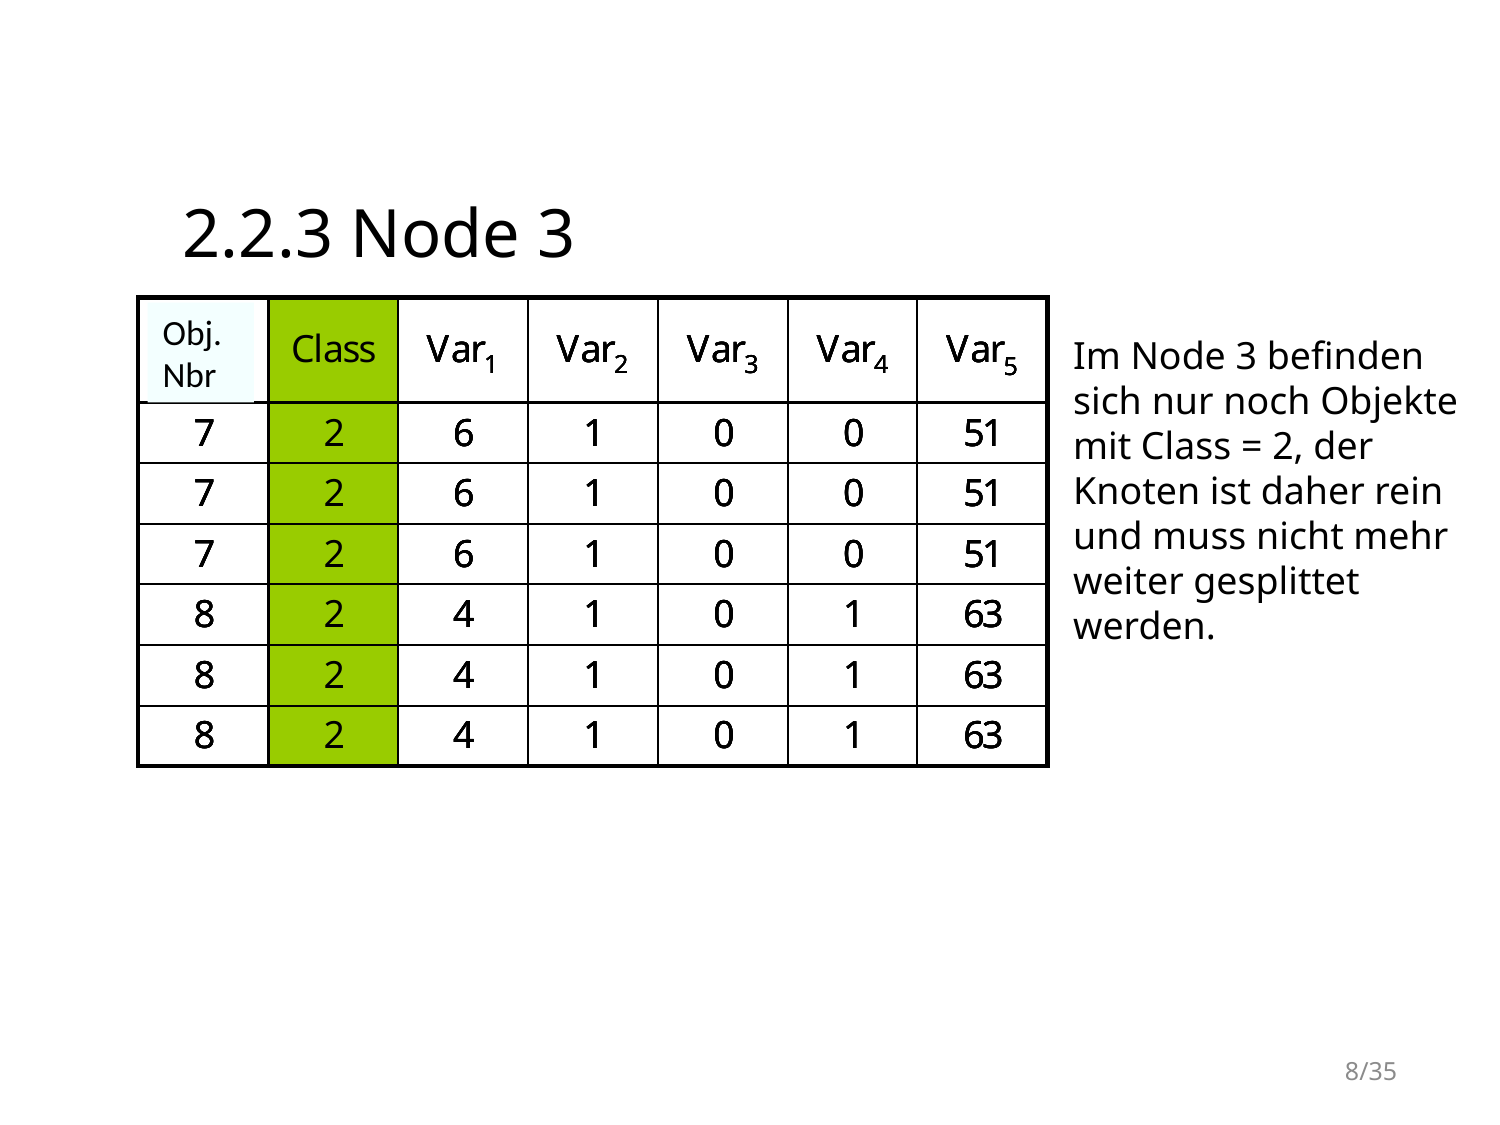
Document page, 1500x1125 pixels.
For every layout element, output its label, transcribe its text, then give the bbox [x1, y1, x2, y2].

text_box Im Node 3 befinden sich nur noch Objekte mit Class = 2, der Knoten ist daher rein und muss nicht mehr weiter gesplittet werden. [1058, 325, 1474, 655]
picture [135, 294, 1053, 771]
text_box 2.2.3 Node 3 [168, 183, 592, 279]
slide_number 8/35 [1074, 1042, 1425, 1103]
